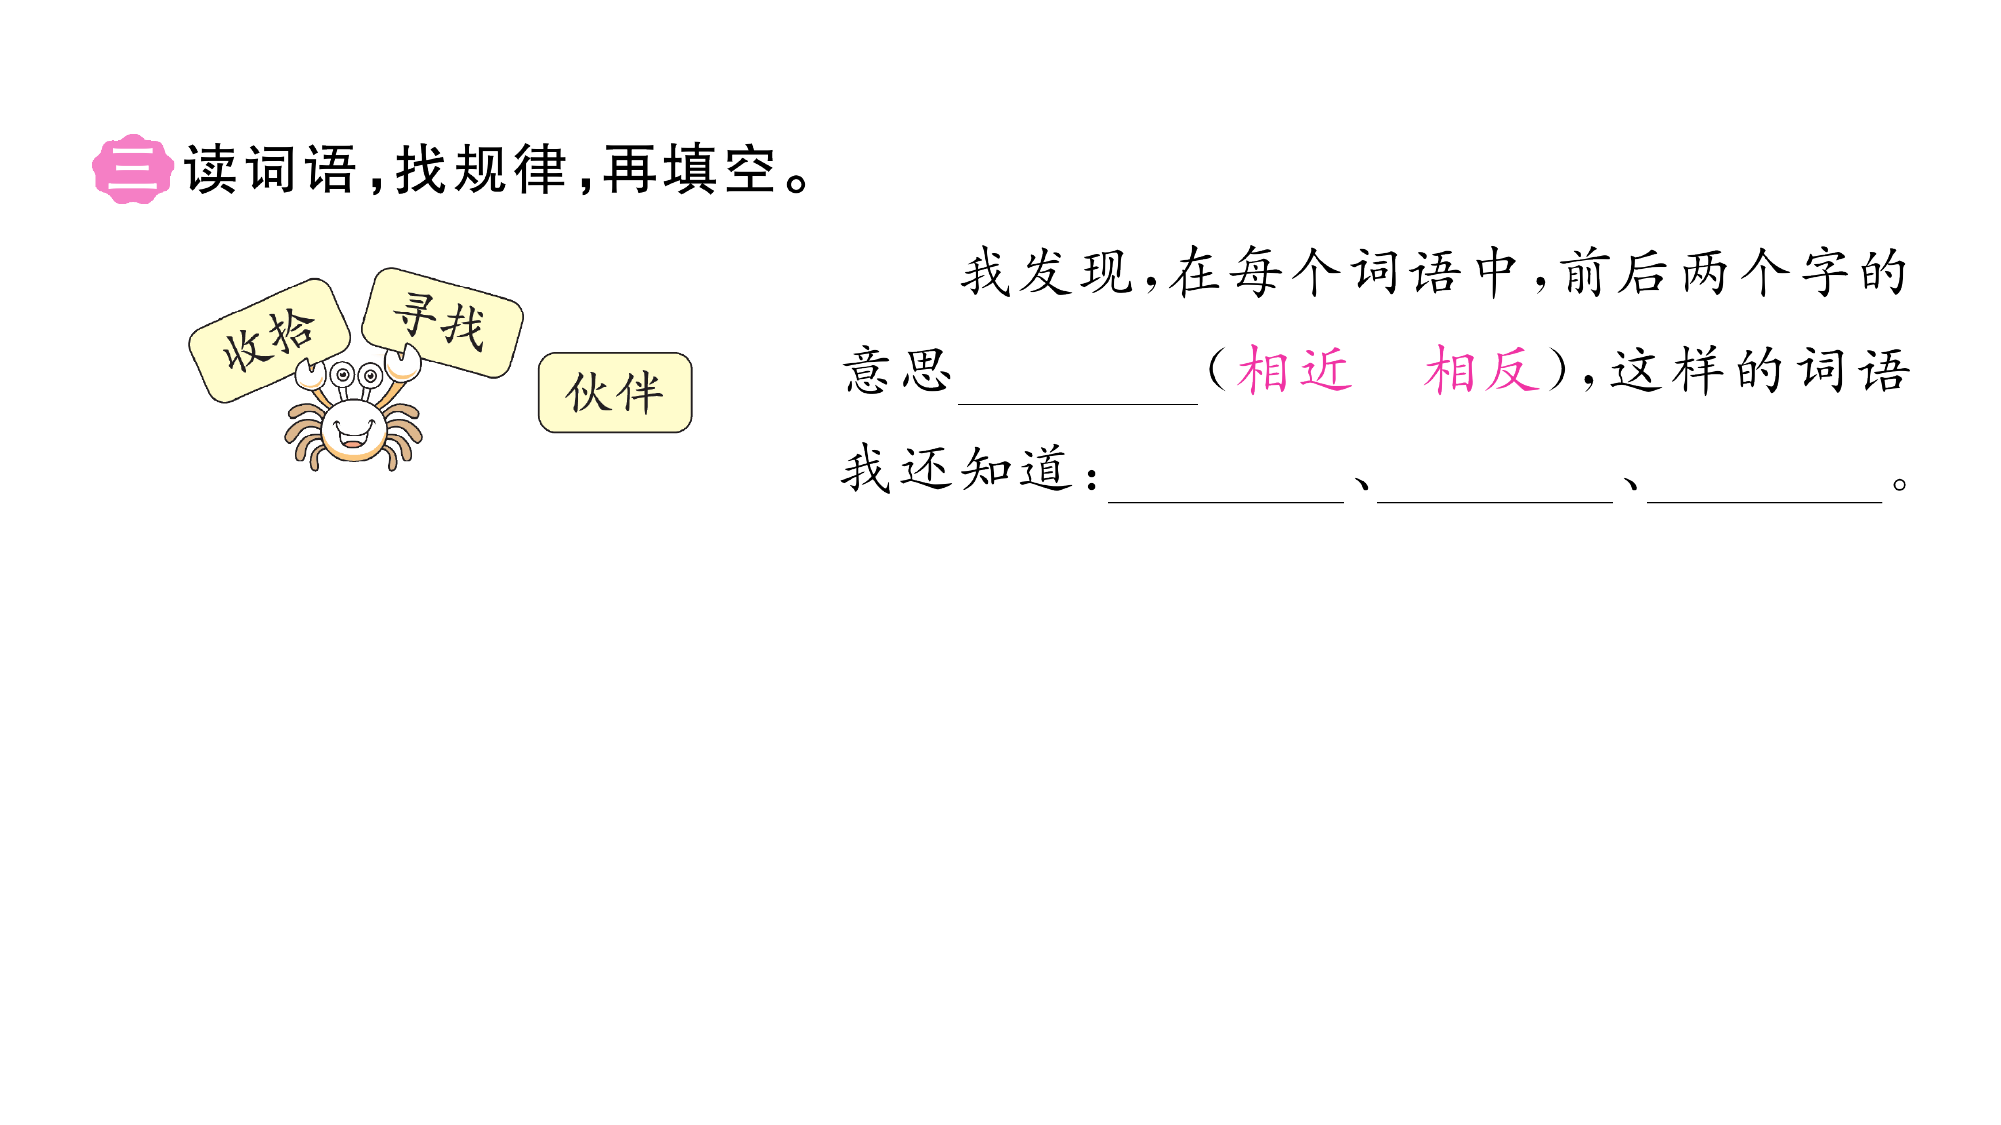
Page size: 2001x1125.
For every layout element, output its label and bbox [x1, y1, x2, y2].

picture [88, 118, 1979, 518]
